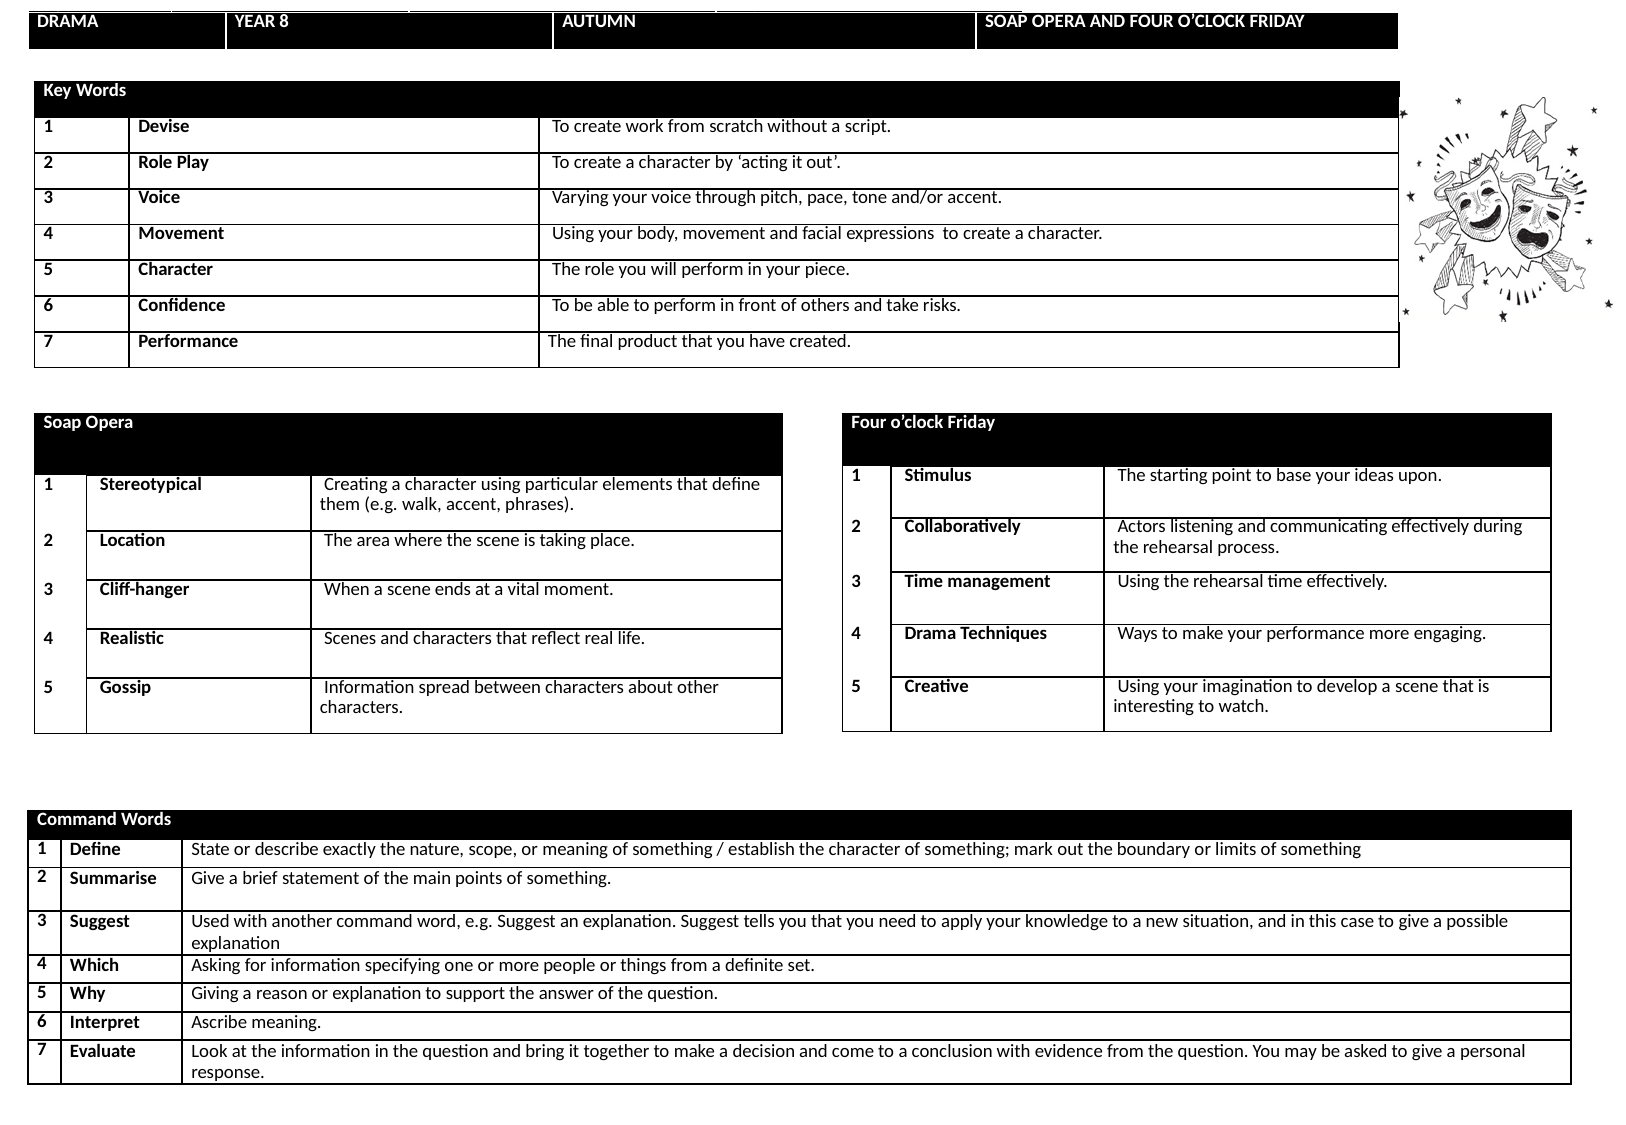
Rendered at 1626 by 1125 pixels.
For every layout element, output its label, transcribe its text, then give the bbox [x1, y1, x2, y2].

table_cell 4 [35, 629, 86, 678]
table_cell 3 [843, 572, 890, 625]
table_header SOAP OPERA AND FOUR O’CLOCK FRIDAY [977, 13, 1398, 49]
table_header Soap Opera [35, 414, 782, 475]
table_header Command Words [29, 811, 1570, 838]
picture [1399, 97, 1613, 322]
table_cell 1 [29, 840, 60, 867]
table_cell 7 [35, 333, 128, 367]
table_cell Cliff-hanger [87, 581, 310, 628]
table_cell Suggest [62, 912, 181, 954]
table_cell 1 [35, 118, 128, 152]
table_cell 4 [843, 625, 890, 677]
table_cell Character [130, 261, 538, 295]
table_cell Using the rehearsal time effectively. [1105, 573, 1550, 624]
table_cell The starting point to base your ideas upon. [1105, 467, 1550, 517]
table_cell Voice [130, 190, 538, 224]
table_header Four o’clock Friday [843, 414, 1551, 466]
table_cell 6 [35, 297, 128, 331]
table_cell Which [62, 956, 181, 982]
table_cell To be able to perform in front of others and take risks. [540, 297, 1398, 331]
table_cell Evaluate [62, 1041, 181, 1083]
table_cell Role Play [130, 154, 538, 188]
table_cell Asking for information specifying one or more people or things from a definite set. [183, 956, 1570, 982]
table_cell Giving a reason or explanation to support the answer of the question. [183, 984, 1570, 1011]
table_cell When a scene ends at a vital moment. [312, 581, 781, 628]
table_cell Used with another command word, e.g. Suggest an explanation. Suggest tells you that you need to apply your knowledge to a new situation, and in this case to give a possible explanation [183, 912, 1570, 954]
table_cell 4 [29, 956, 60, 982]
table_cell 5 [35, 261, 128, 295]
table_cell Creating a character using particular elements that define them (e.g. walk, accent, phrases). [312, 476, 781, 530]
table_cell Summarise [62, 868, 181, 910]
table_cell Using your imagination to develop a scene that is interesting to watch. [1105, 678, 1550, 731]
table_header AUTUMN [554, 13, 975, 49]
table_cell Performance [130, 333, 538, 367]
table_cell 3 [29, 912, 60, 954]
table_cell To create work from scratch without a script. [540, 118, 1398, 152]
table_cell Information spread between characters about other characters. [312, 679, 781, 733]
table_cell Using your body, movement and facial expressions to create a character. [540, 225, 1398, 259]
table_cell 4 [35, 225, 128, 259]
table_cell Ways to make your performance more engaging. [1105, 625, 1550, 676]
table_cell 5 [843, 677, 890, 731]
table_cell Ascribe meaning. [183, 1013, 1570, 1039]
table_cell Gossip [87, 679, 310, 733]
table_cell 3 [35, 580, 86, 629]
table_cell 6 [29, 1013, 60, 1039]
table_cell 7 [29, 1041, 60, 1083]
table_cell Realistic [87, 630, 310, 677]
table_cell 2 [35, 531, 86, 580]
table_cell Drama Techniques [892, 625, 1103, 676]
table_cell Time management [892, 573, 1103, 624]
table_cell The role you will perform in your piece. [540, 261, 1398, 295]
table_header YEAR 8 [227, 13, 552, 49]
table_cell State or describe exactly the nature, scope, or meaning of something / establish the character of something; mark out the boundary or limits of something [183, 840, 1570, 867]
table_cell The area where the scene is taking place. [312, 532, 781, 579]
table_cell Stimulus [892, 467, 1103, 517]
table_cell Give a brief statement of the main points of something. [183, 868, 1570, 910]
table_cell Location [87, 532, 310, 579]
table_cell Look at the information in the question and bring it together to make a decision and come to a conclusion with evidence from the question. You may be asked to give a personal response. [183, 1041, 1570, 1083]
table_cell Varying your voice through pitch, pace, tone and/or accent. [540, 190, 1398, 224]
table_cell Interpret [62, 1013, 181, 1039]
table_cell Scenes and characters that reflect real life. [312, 630, 781, 677]
table_cell Why [62, 984, 181, 1011]
table_header Key Words [35, 83, 1398, 116]
table_cell 5 [35, 678, 86, 733]
table_cell Creative [892, 678, 1103, 731]
table_cell To create a character by ‘acting it out’. [540, 154, 1398, 188]
table_cell Devise [130, 118, 538, 152]
table_cell Stereotypical [87, 476, 310, 530]
table_cell Movement [130, 225, 538, 259]
table_cell 1 [35, 475, 86, 531]
table_cell Define [62, 840, 181, 867]
table_cell 2 [29, 868, 60, 910]
table_cell Confidence [130, 297, 538, 331]
table_cell 3 [35, 190, 128, 224]
table_cell 2 [35, 154, 128, 188]
table_cell Collaboratively [892, 519, 1103, 571]
table_cell 2 [843, 518, 890, 572]
table_cell 1 [843, 466, 890, 518]
table_cell 5 [29, 984, 60, 1011]
table_cell The final product that you have created. [540, 333, 1398, 367]
table_header DRAMA [29, 13, 225, 49]
table_cell Actors listening and communicating effectively during the rehearsal process. [1105, 519, 1550, 571]
